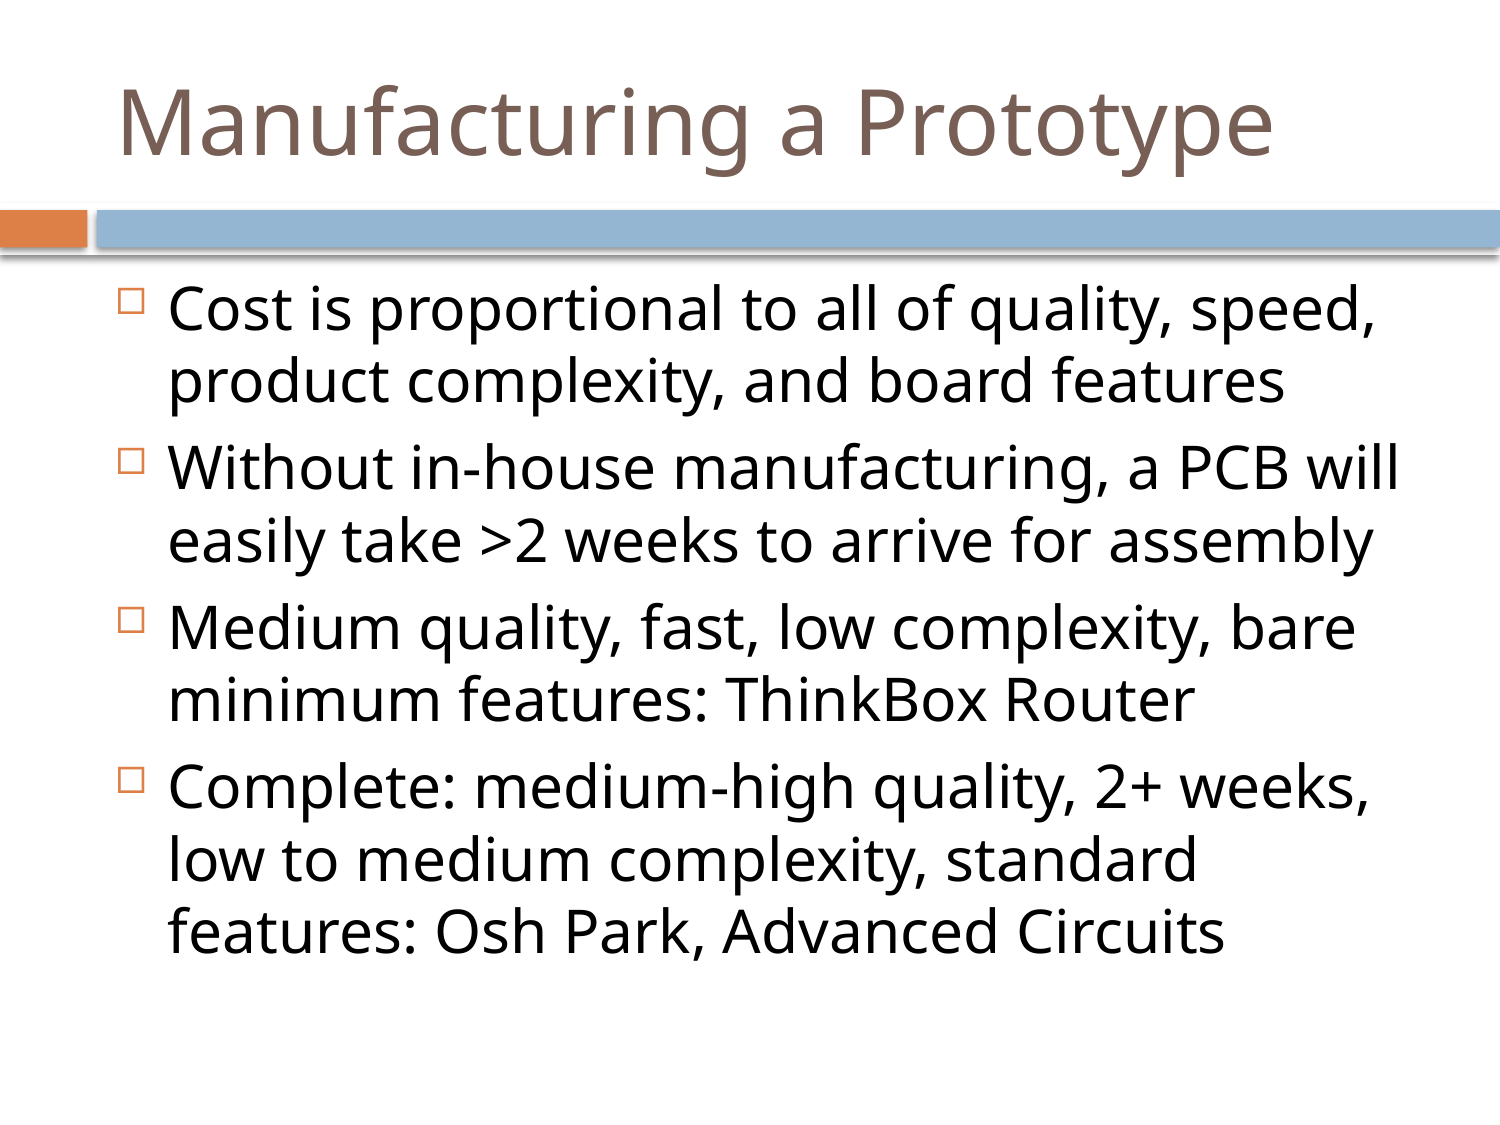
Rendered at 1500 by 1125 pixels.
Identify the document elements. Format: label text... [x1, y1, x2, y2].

title Manufacturing a Prototype [100, 37, 1438, 200]
list Cost is proportional to all of quality, speed, product complexity, and board features Without in-house manufacturing, a PCB will easily take >2 weeks to arrive for assembly Medium quality, fast, low complexity, bare minimum features: ThinkBox Router Complete: medium-high quality, 2+ weeks, low to medium complexity, standard features: Osh Park, Advanced Circuits [100, 262, 1438, 1000]
